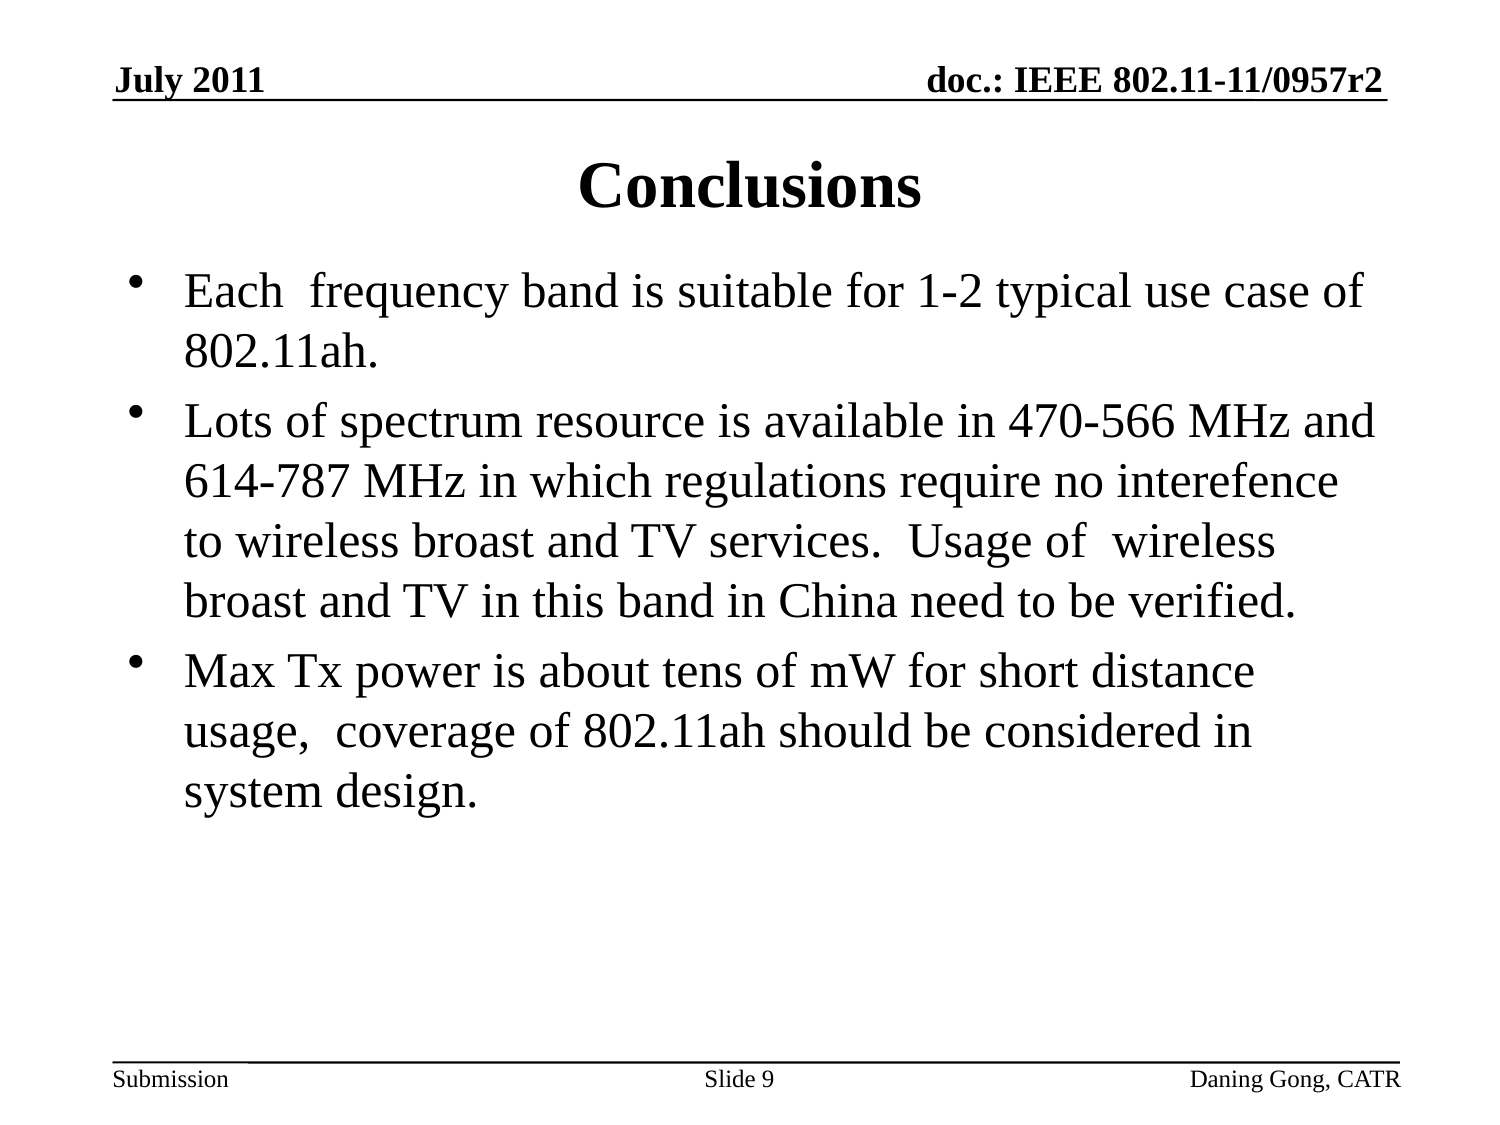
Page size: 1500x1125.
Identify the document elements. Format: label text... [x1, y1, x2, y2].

title Conclusions [112, 112, 1388, 249]
footer Daning Gong, CATR [1187, 1061, 1402, 1093]
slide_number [114, 54, 268, 101]
text_box Slide 9 [704, 1062, 775, 1093]
list Each frequency band is suitable for 1-2 typical use case of 802.11ah. Lots of spectrum resource is available in 470-566 MHz and 614-787 MHz in which regulations require no interefence to wireless broast and TV services. Usage of wireless broast and TV in this band in China need to be verified. Max Tx power is about tens of mW for short distance usage, coverage of 802.11ah should be considered in system design. [112, 249, 1401, 1013]
